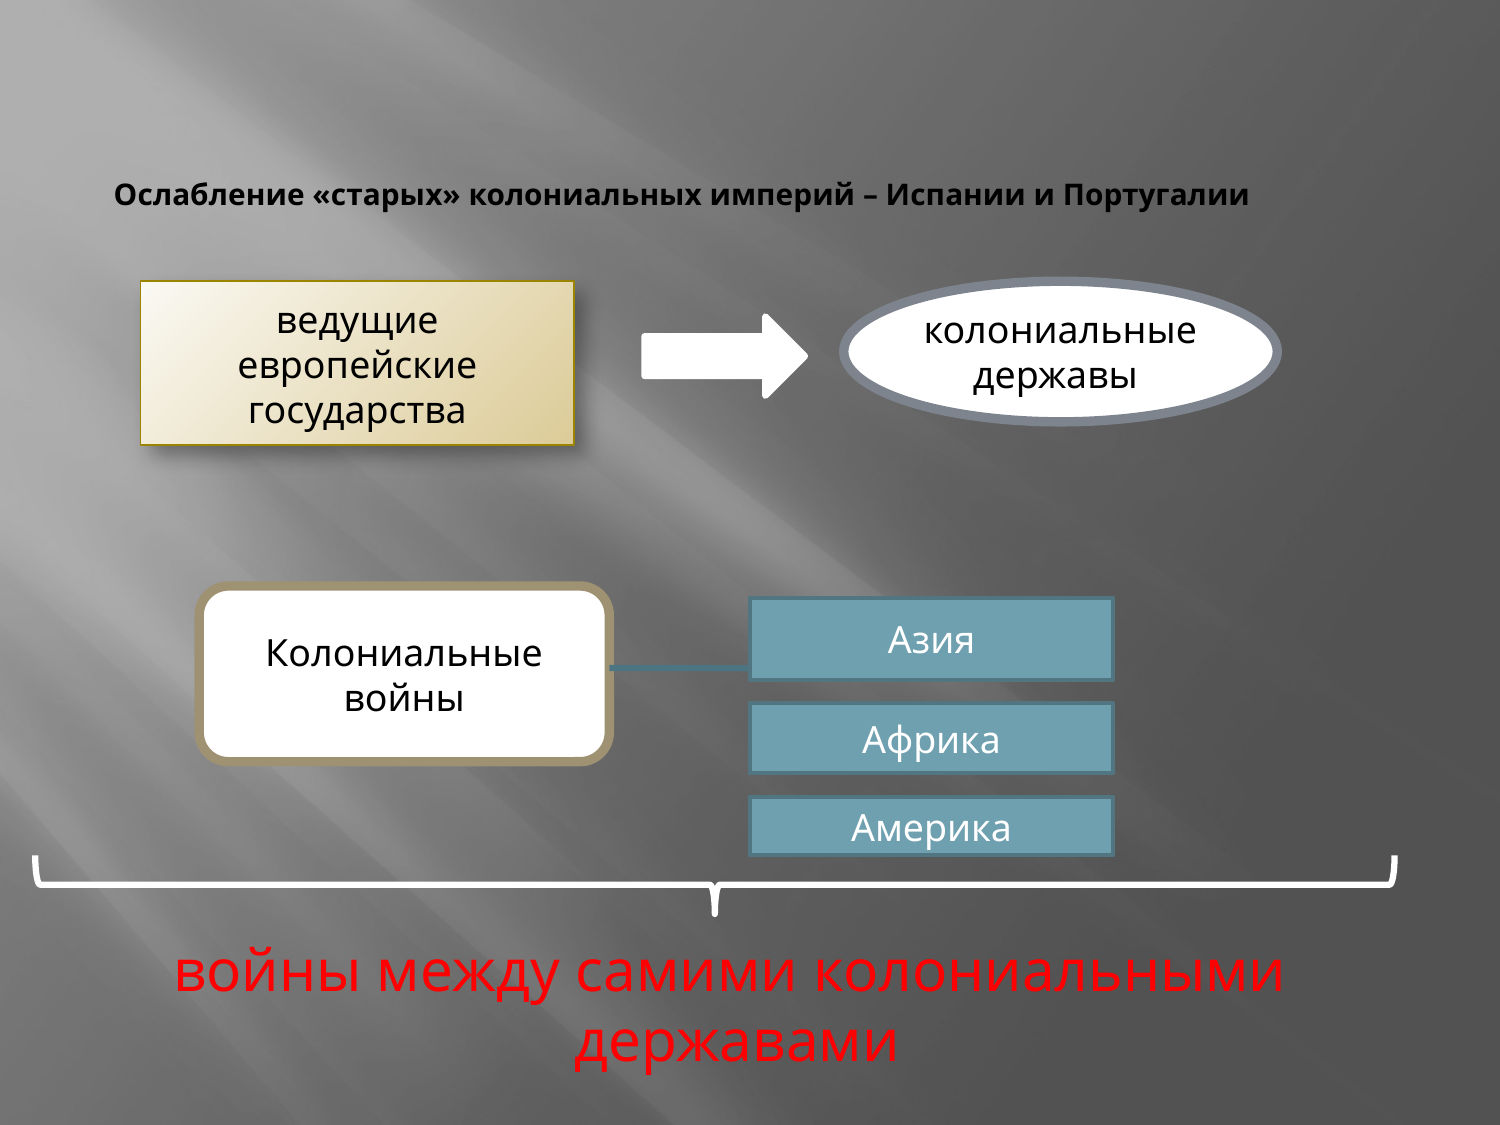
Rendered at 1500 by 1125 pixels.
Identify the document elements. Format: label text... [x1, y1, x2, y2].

text_box Колониальные войны [197, 583, 612, 764]
text_box Америка [748, 795, 1115, 855]
text_box войны между самими колониальными державами [158, 925, 1302, 1081]
text_box Африка [748, 701, 1115, 775]
text_box Азия [748, 596, 1115, 682]
title Ослабление «старых» колониальных империй – Испании и Португалии [82, 152, 1285, 272]
text_box [642, 314, 808, 398]
text_box колониальные державы [841, 279, 1280, 424]
text_box ведущие европейские государства [140, 280, 575, 446]
text_box [34, 855, 1396, 915]
